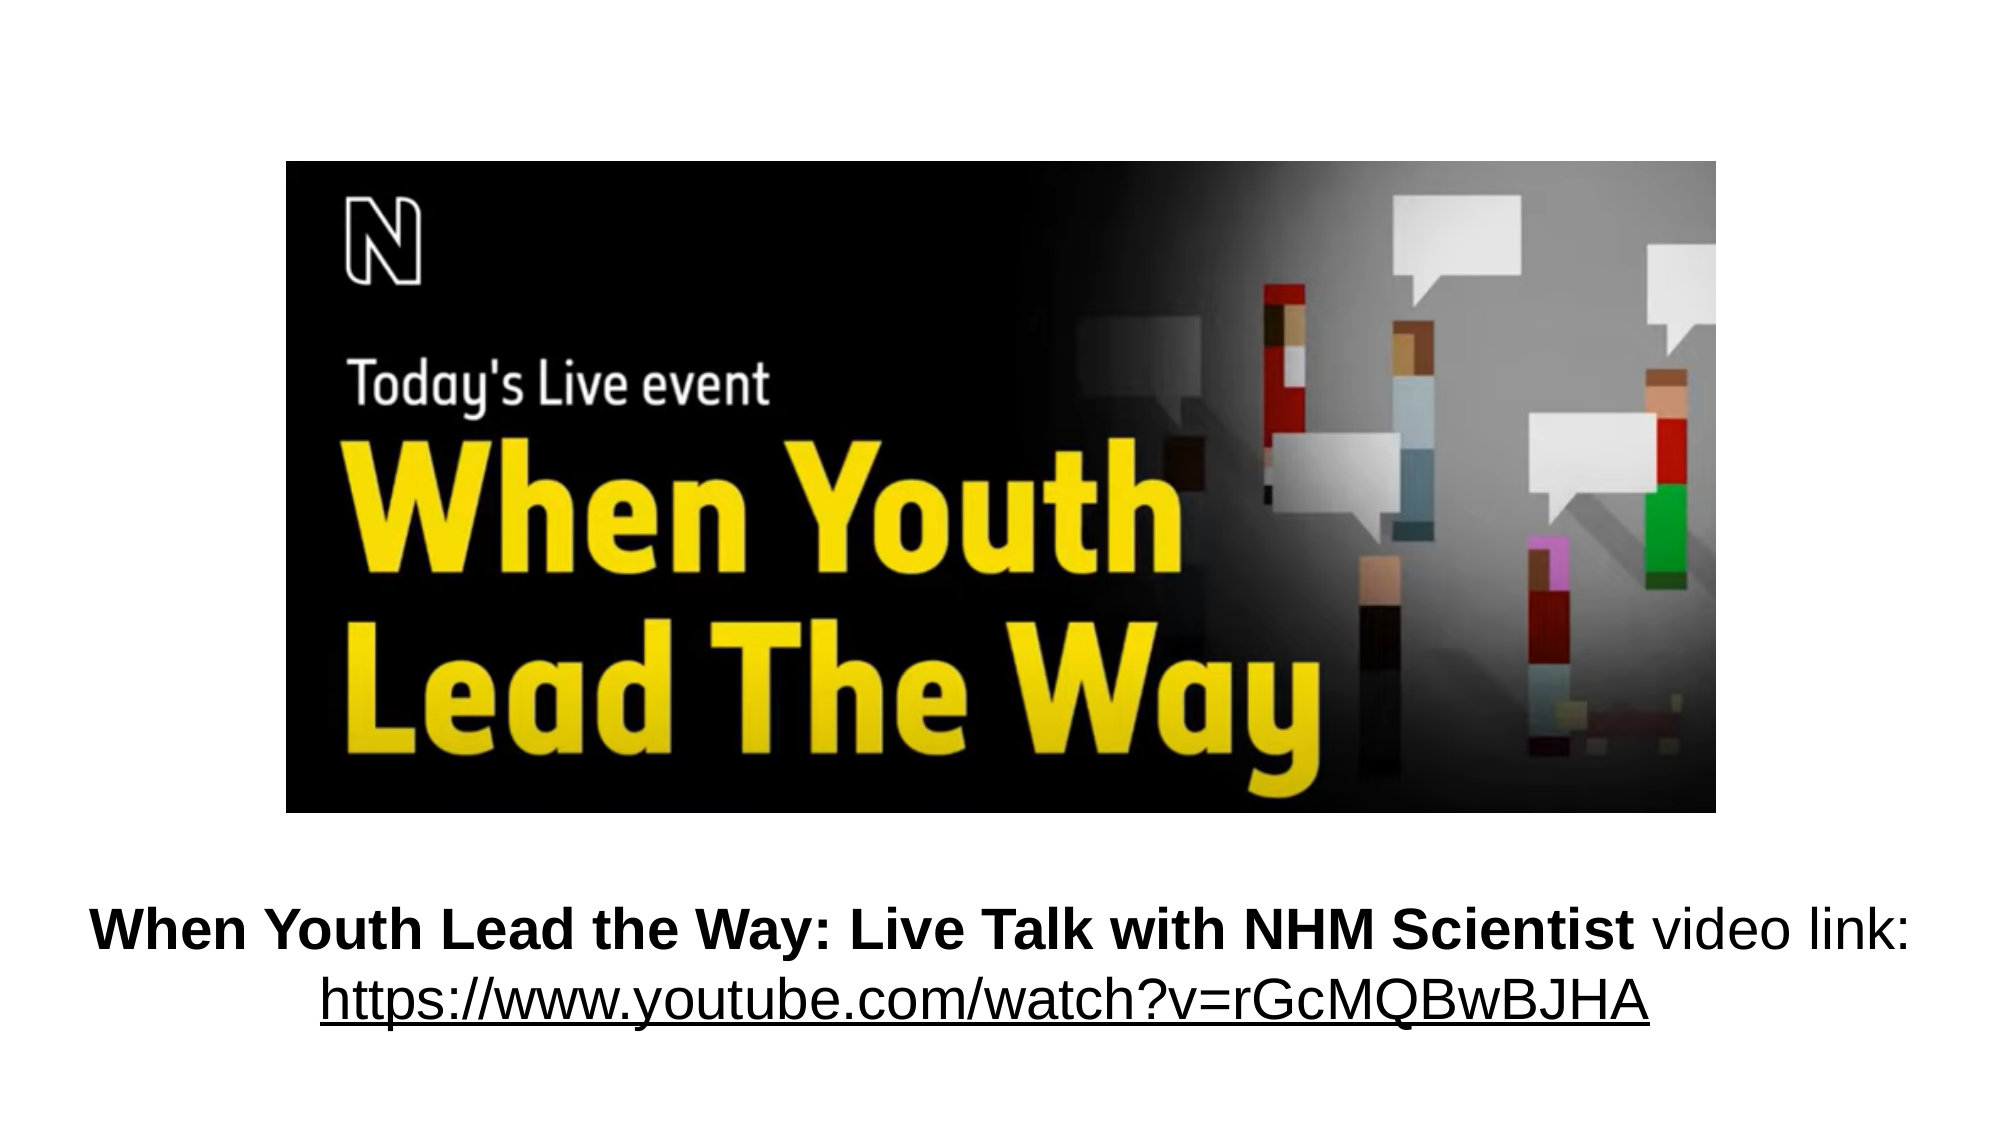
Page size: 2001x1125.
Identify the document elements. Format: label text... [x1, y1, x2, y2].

picture [286, 161, 1716, 813]
text_box When Youth Lead the Way: Live Talk with NHM Scientist video link: https://www.youtube.com/watch?v=rGcMQBwBJHA [48, 883, 1954, 1039]
